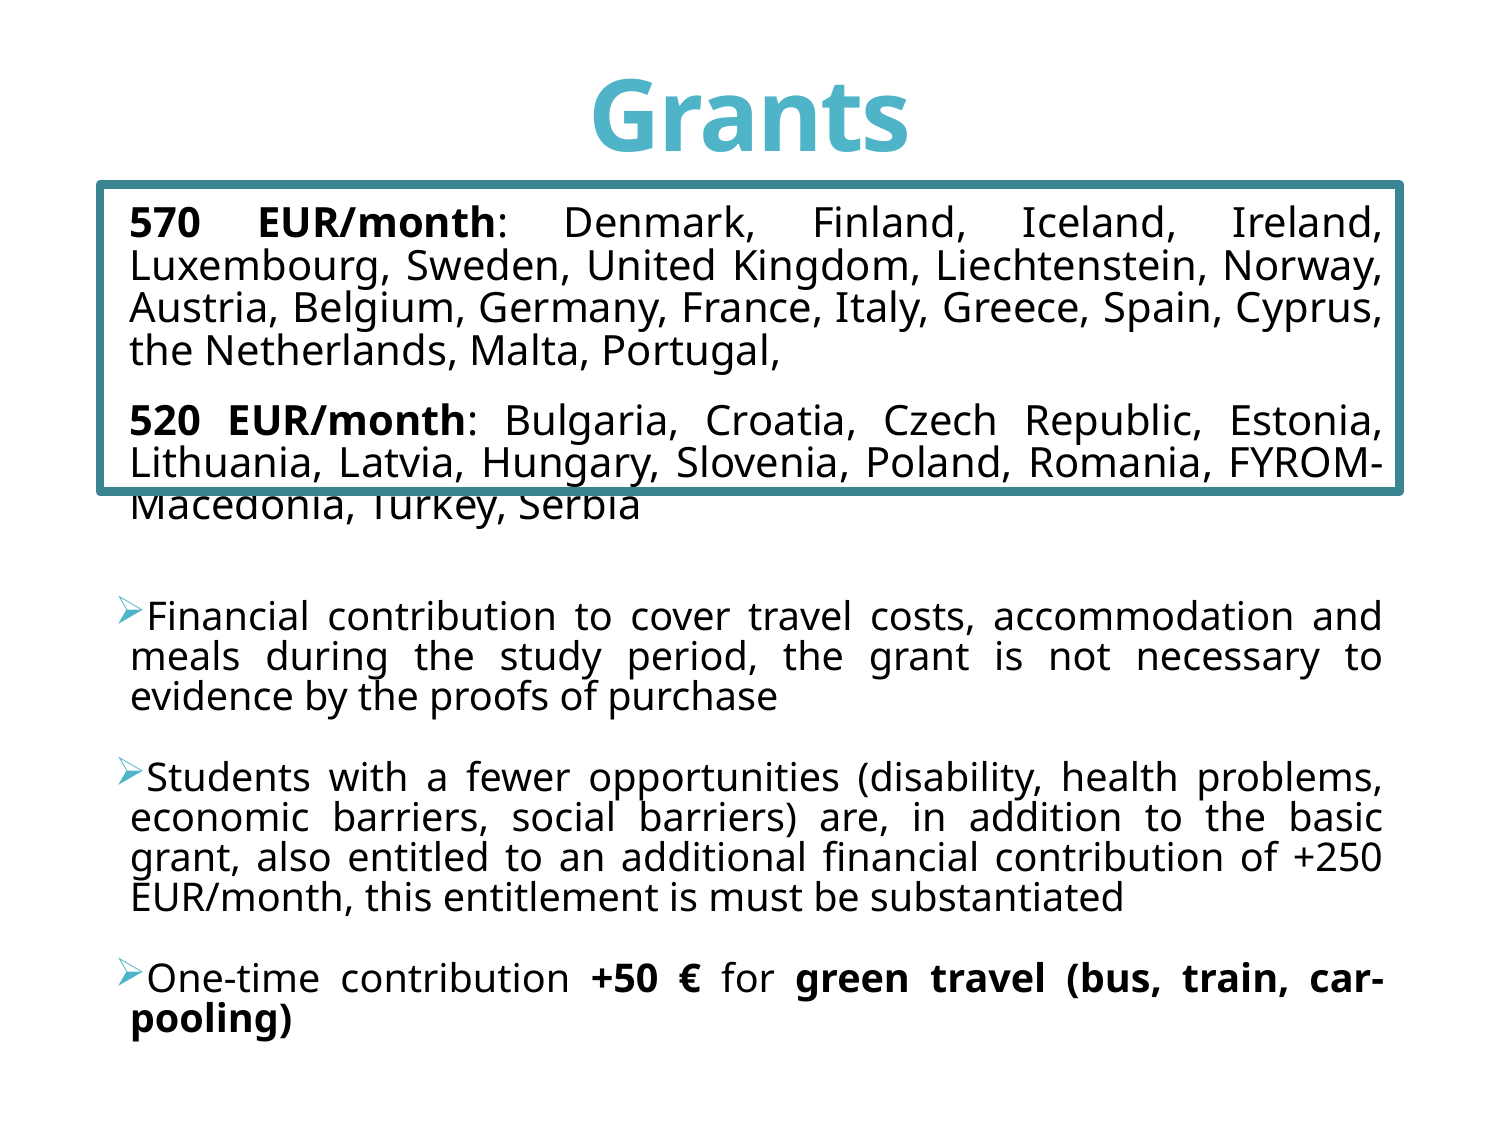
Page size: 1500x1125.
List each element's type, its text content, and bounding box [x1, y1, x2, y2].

title Grants [99, 54, 1400, 183]
list 570 EUR/month: Denmark, Finland, Iceland, Ireland, Luxembourg, Sweden, United Kingdom, Liechtenstein, Norway, Austria, Belgium, Germany, France, Italy, Greece, Spain, Cyprus, the Netherlands, Malta, Portugal, 520 EUR/month: Bulgaria, Croatia, Czech Republic, Estonia, Lithuania, Latvia, Hungary, Slovenia, Poland, Romania, FYROM-Macedonia, Turkey, Serbia Financial contribution to cover travel costs, accommodation and meals during the study period, the grant is not necessary to evidence by the proofs of purchase Students with a fewer opportunities (disability, health problems, economic barriers, social barriers) are, in addition to the basic grant, also entitled to an additional financial contribution of +250 EUR/month, this entitlement is must be substantiated One-time contribution +50 € for green travel (bus, train, car-pooling) [99, 493, 1400, 1083]
text_box [99, 183, 1401, 493]
